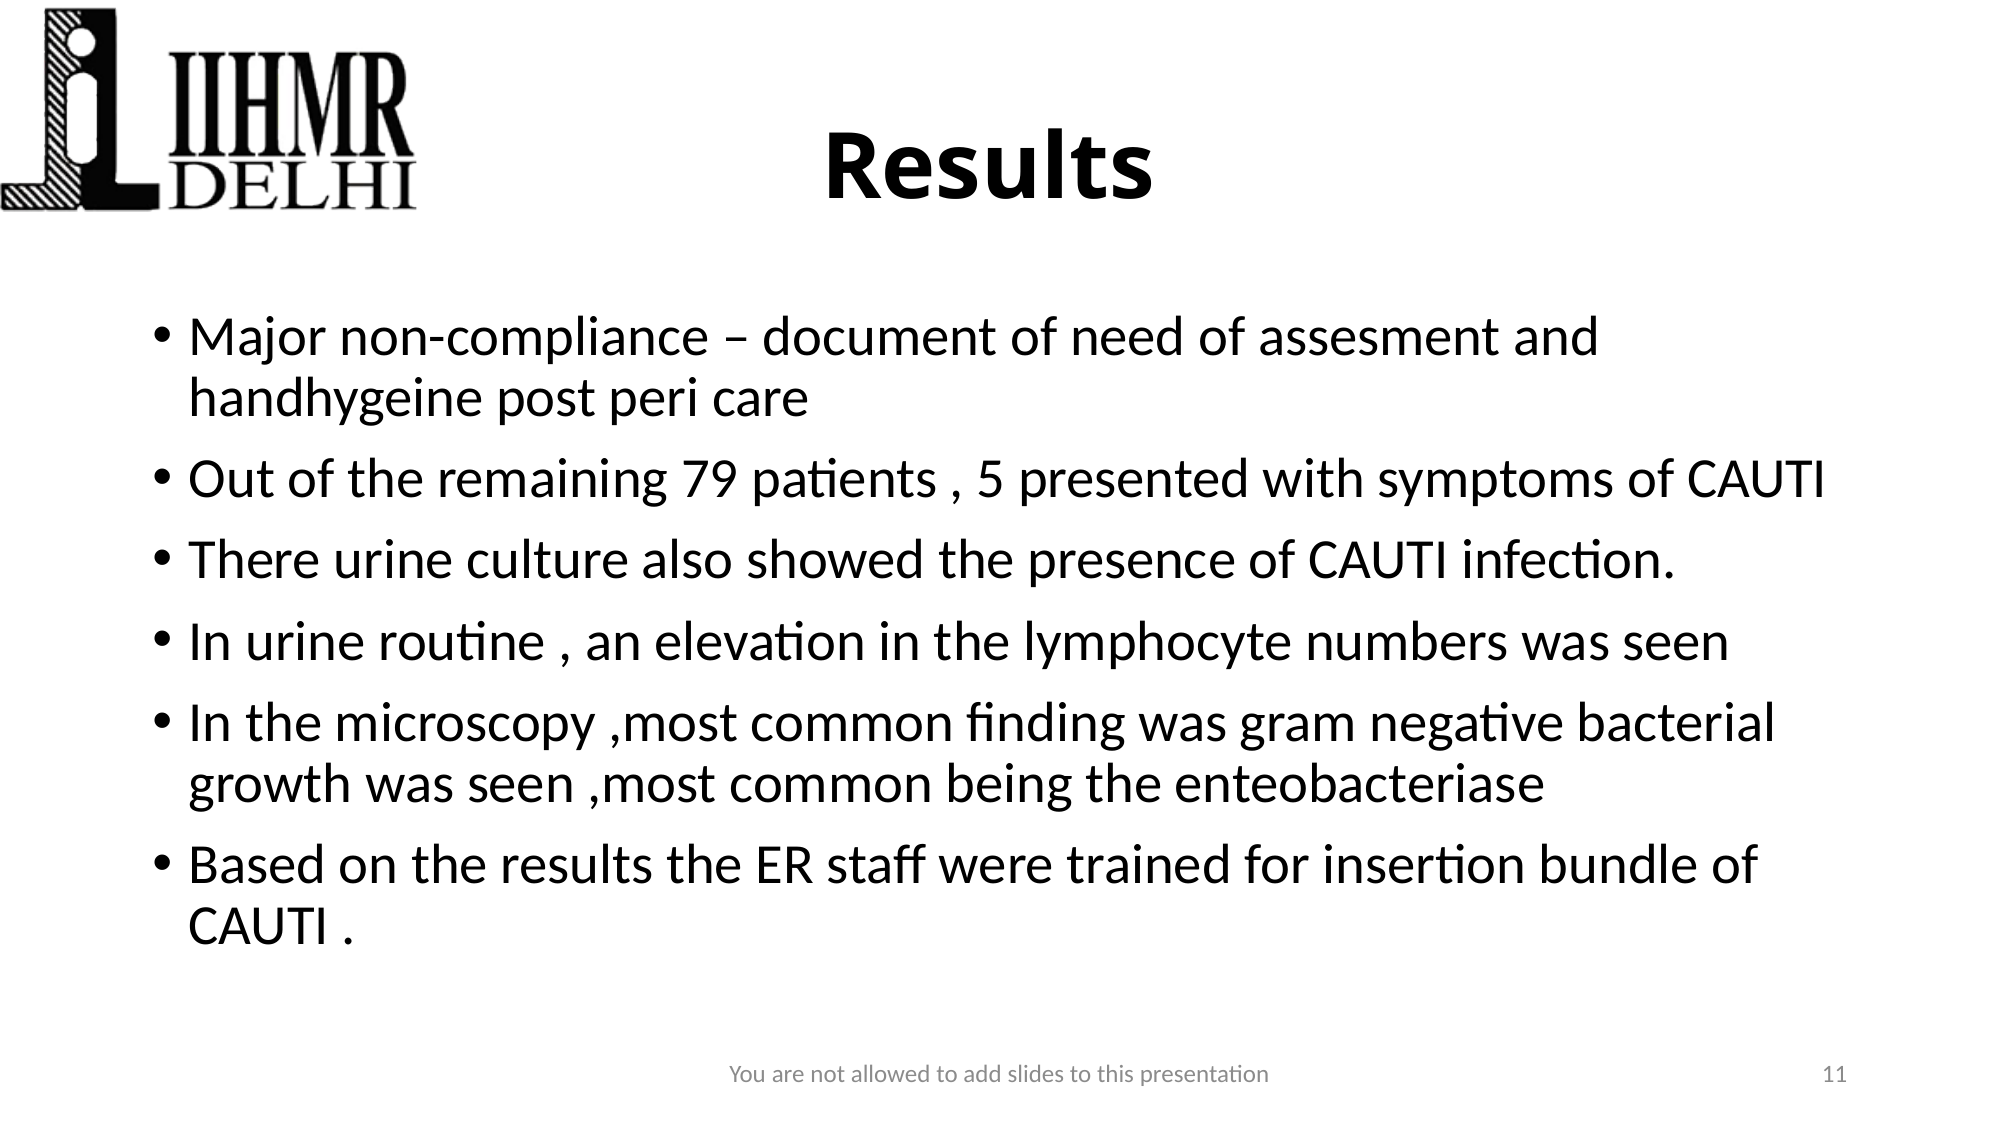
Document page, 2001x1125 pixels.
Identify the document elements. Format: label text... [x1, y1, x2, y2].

title Results [137, 59, 1863, 278]
slide_number 11 [1412, 1042, 1863, 1103]
picture [0, 3, 443, 213]
footer You are not allowed to add slides to this presentation [662, 1042, 1338, 1103]
list Major non-compliance – document of need of assesment and handhygeine post peri care Out of the remaining 79 patients , 5 presented with symptoms of CAUTI There urine culture also showed the presence of CAUTI infection. In urine routine , an elevation in the lymphocyte numbers was seen In the microscopy ,most common finding was gram negative bacterial growth was seen ,most common being the enteobacteriase Based on the results the ER staff were trained for insertion bundle of CAUTI . [137, 299, 1863, 1014]
